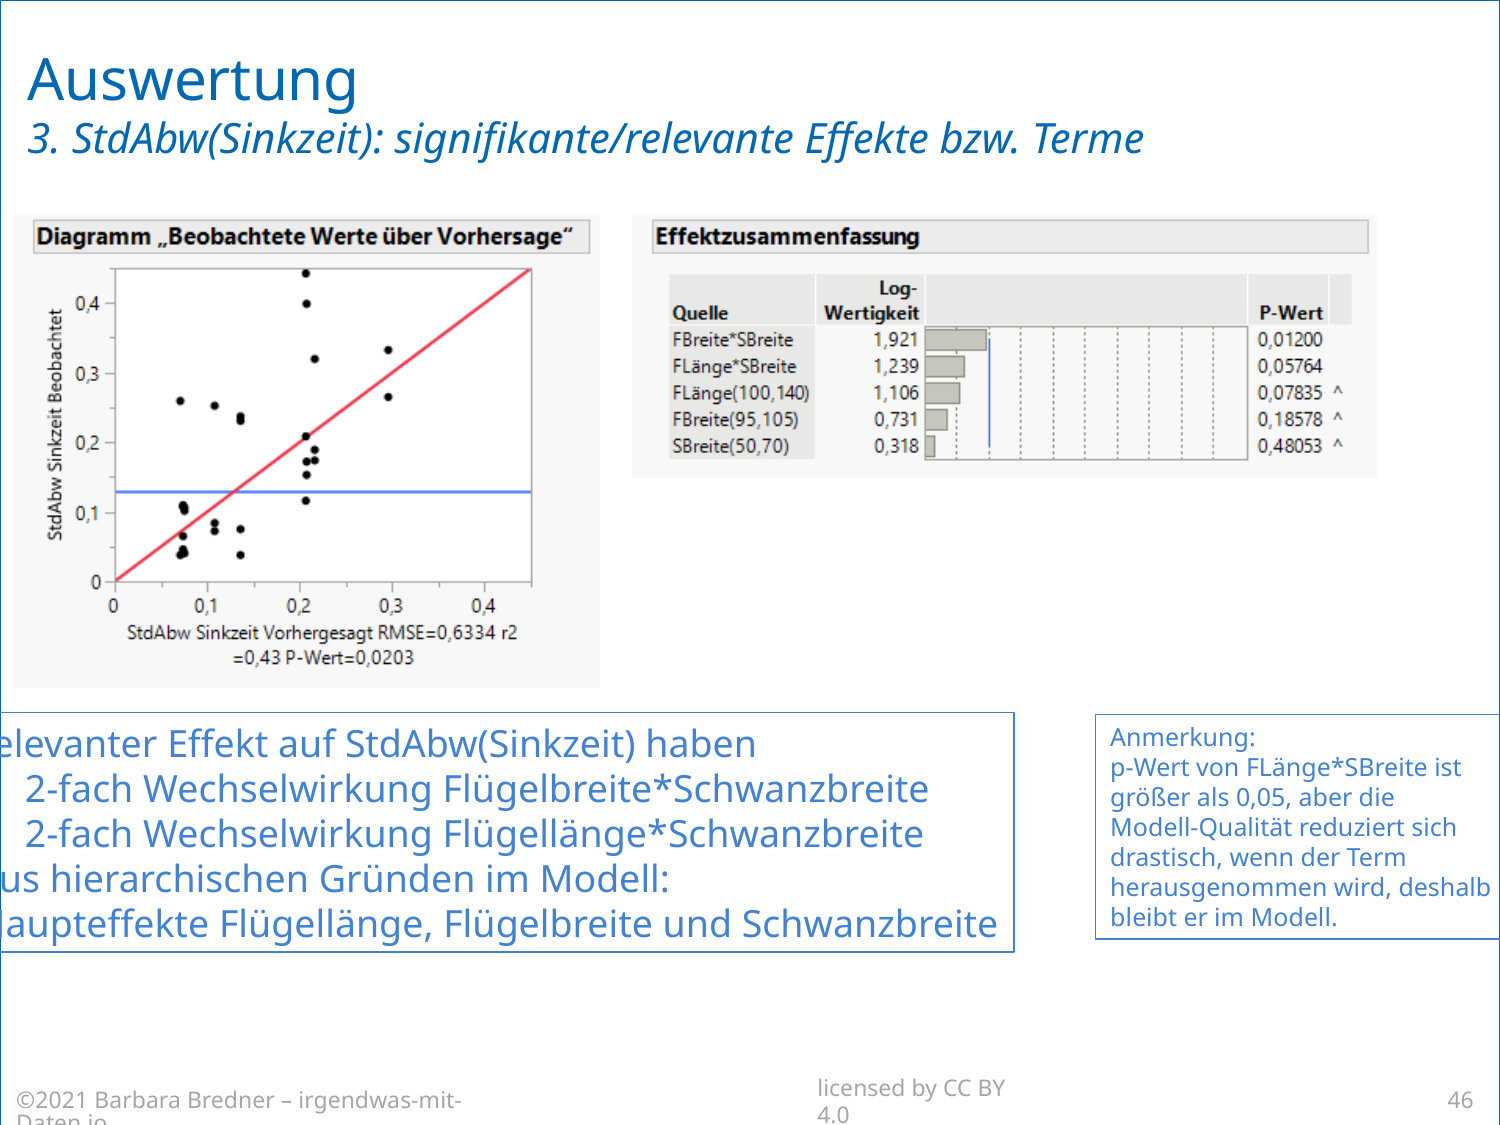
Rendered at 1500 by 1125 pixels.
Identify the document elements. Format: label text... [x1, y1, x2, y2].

title Auswertung 3. StdAbw(Sinkzeit): signifikante/relevante Effekte bzw. Terme [12, 13, 1489, 191]
picture [13, 215, 600, 688]
slide_number licensed by CC BY 4.0 [802, 1079, 1036, 1123]
text_box relevanter Effekt auf StdAbw(Sinkzeit) haben 2-fach Wechselwirkung Flügelbreite*Schwanzbreite 2-fach Wechselwirkung Flügellänge*Schwanzbreite aus hierarchischen Gründen im Modell: Haupteffekte Flügellänge, Flügelbreite und Schwanzbreite [0, 712, 1015, 953]
slide_number 46 [1417, 1079, 1489, 1123]
text_box Anmerkung: p-Wert von FLänge*SBreite ist größer als 0,05, aber die Modell-Qualität reduziert sich drastisch, wenn der Term herausgenommen wird, deshalb bleibt er im Modell. [1095, 714, 1500, 939]
footer ©2021 Barbara Bredner – irgendwas-mit-Daten.io [1, 1079, 483, 1123]
picture [632, 215, 1377, 479]
